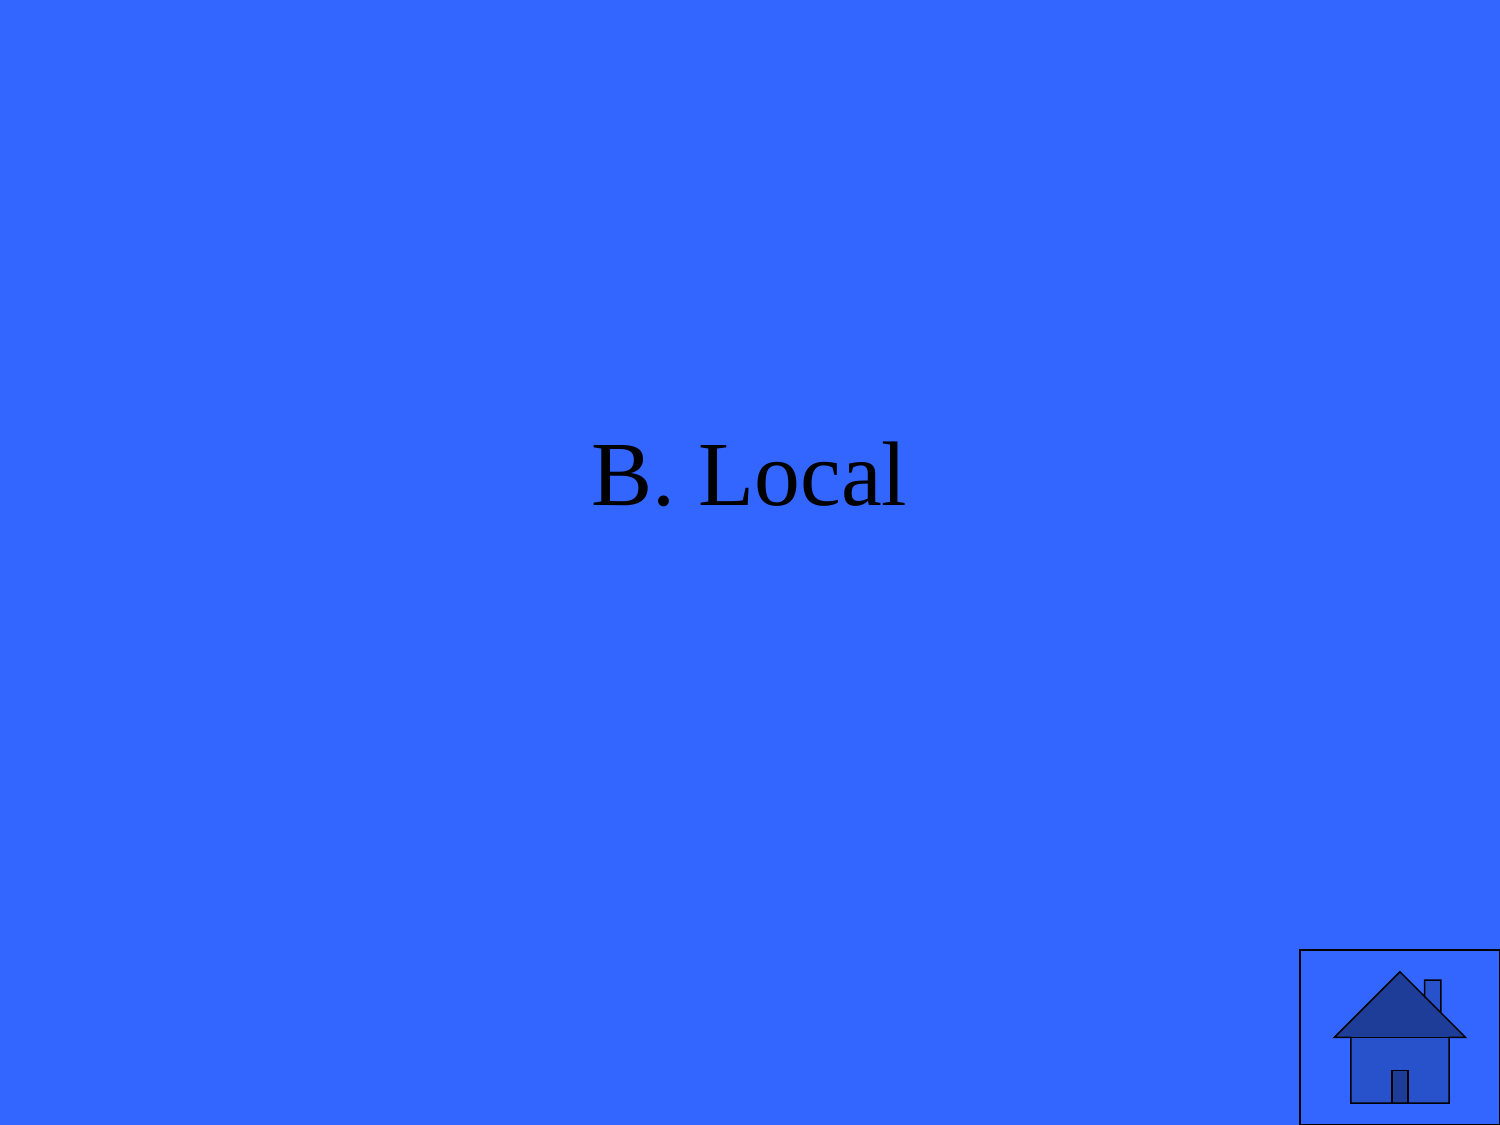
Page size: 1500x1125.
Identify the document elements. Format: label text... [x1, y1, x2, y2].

title B. Local [112, 375, 1388, 563]
text_box [1299, 950, 1500, 1125]
